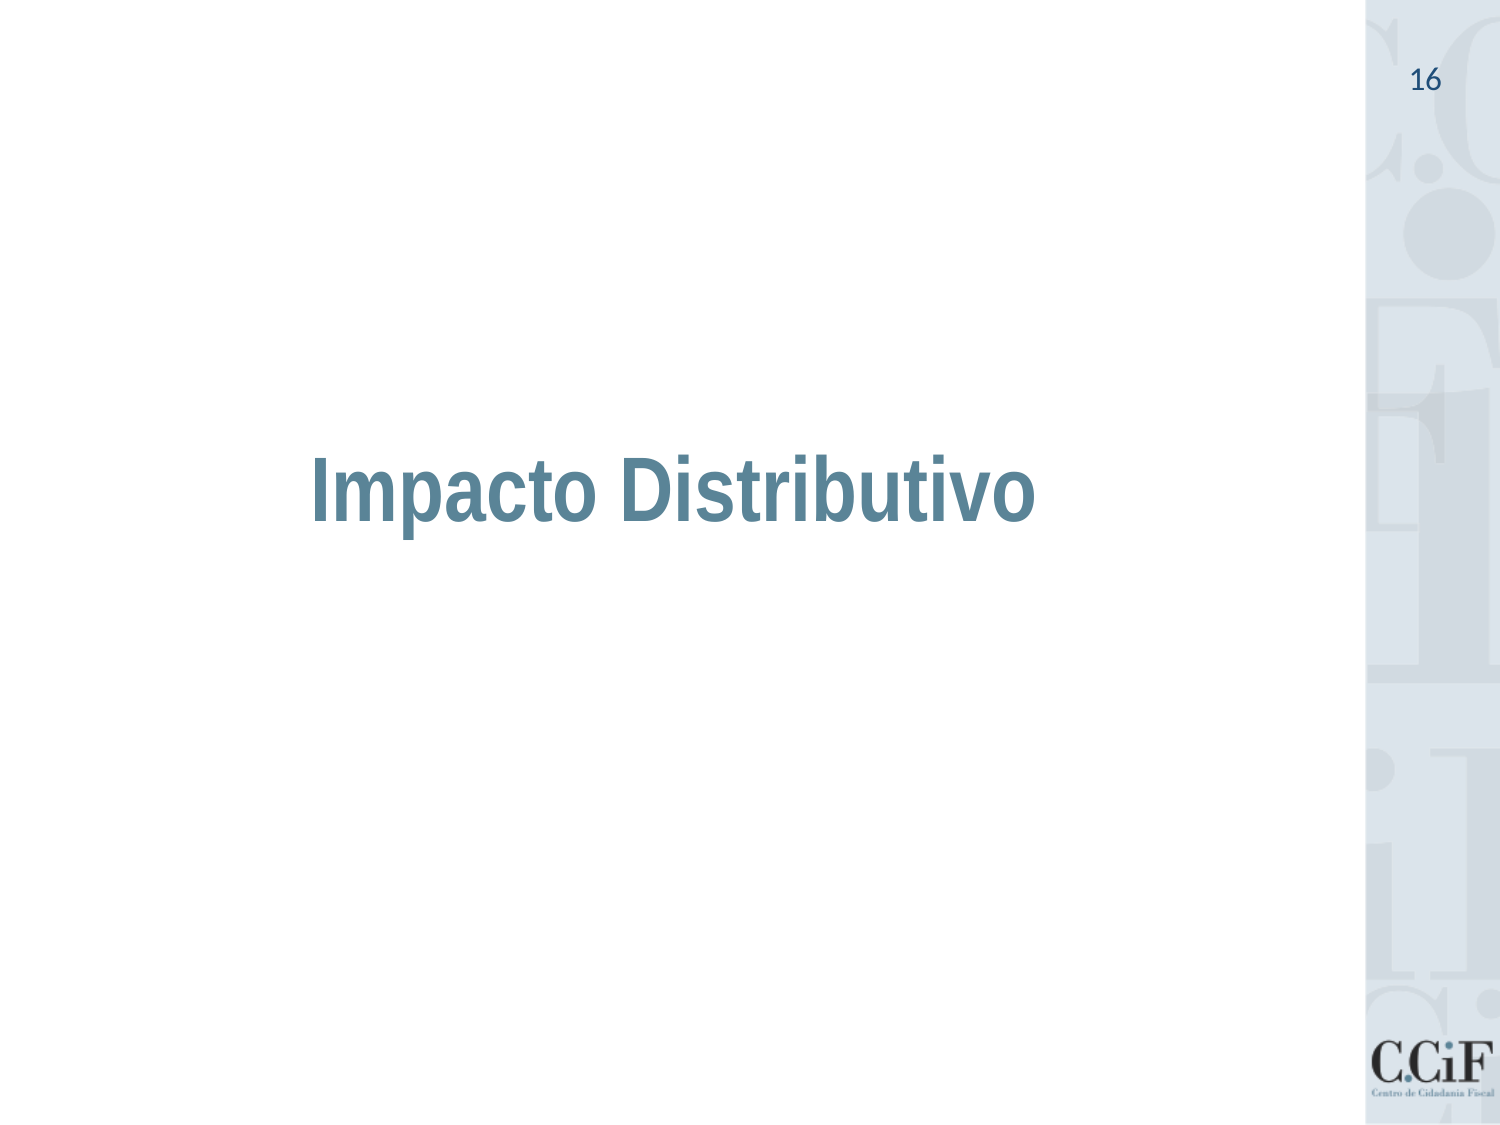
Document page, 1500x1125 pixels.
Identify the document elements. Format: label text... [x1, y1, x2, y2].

picture [1365, 0, 1500, 1125]
text_box Impacto Distributivo [50, 422, 1299, 547]
